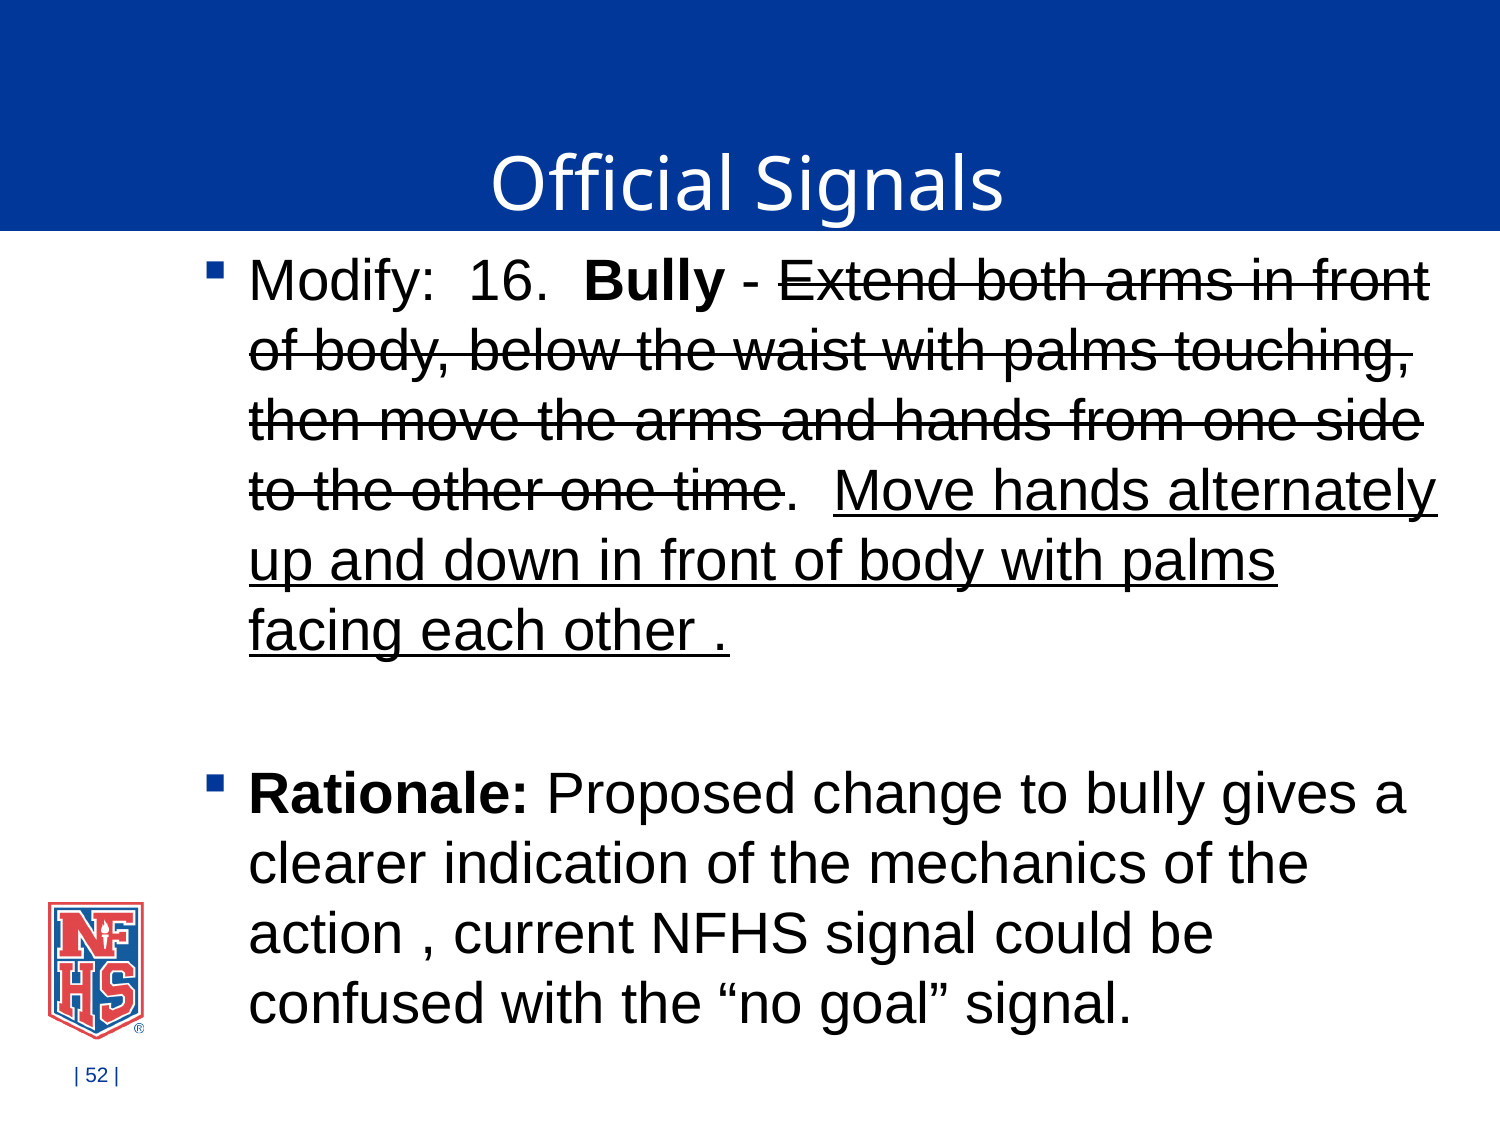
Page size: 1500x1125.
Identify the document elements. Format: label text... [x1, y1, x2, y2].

list Modify: 16. Bully - Extend both arms in front of body, below the waist with palms touching, then move the arms and hands from one side to the other one time. Move hands alternately up and down in front of body with palms facing each other . Rationale: Proposed change to bully gives a clearer indication of the mechanics of the action , current NFHS signal could be confused with the “no goal” signal. [186, 234, 1457, 1085]
title Official Signals [38, 27, 1457, 233]
slide_number | 52 | [36, 1053, 158, 1098]
picture [48, 902, 144, 1040]
